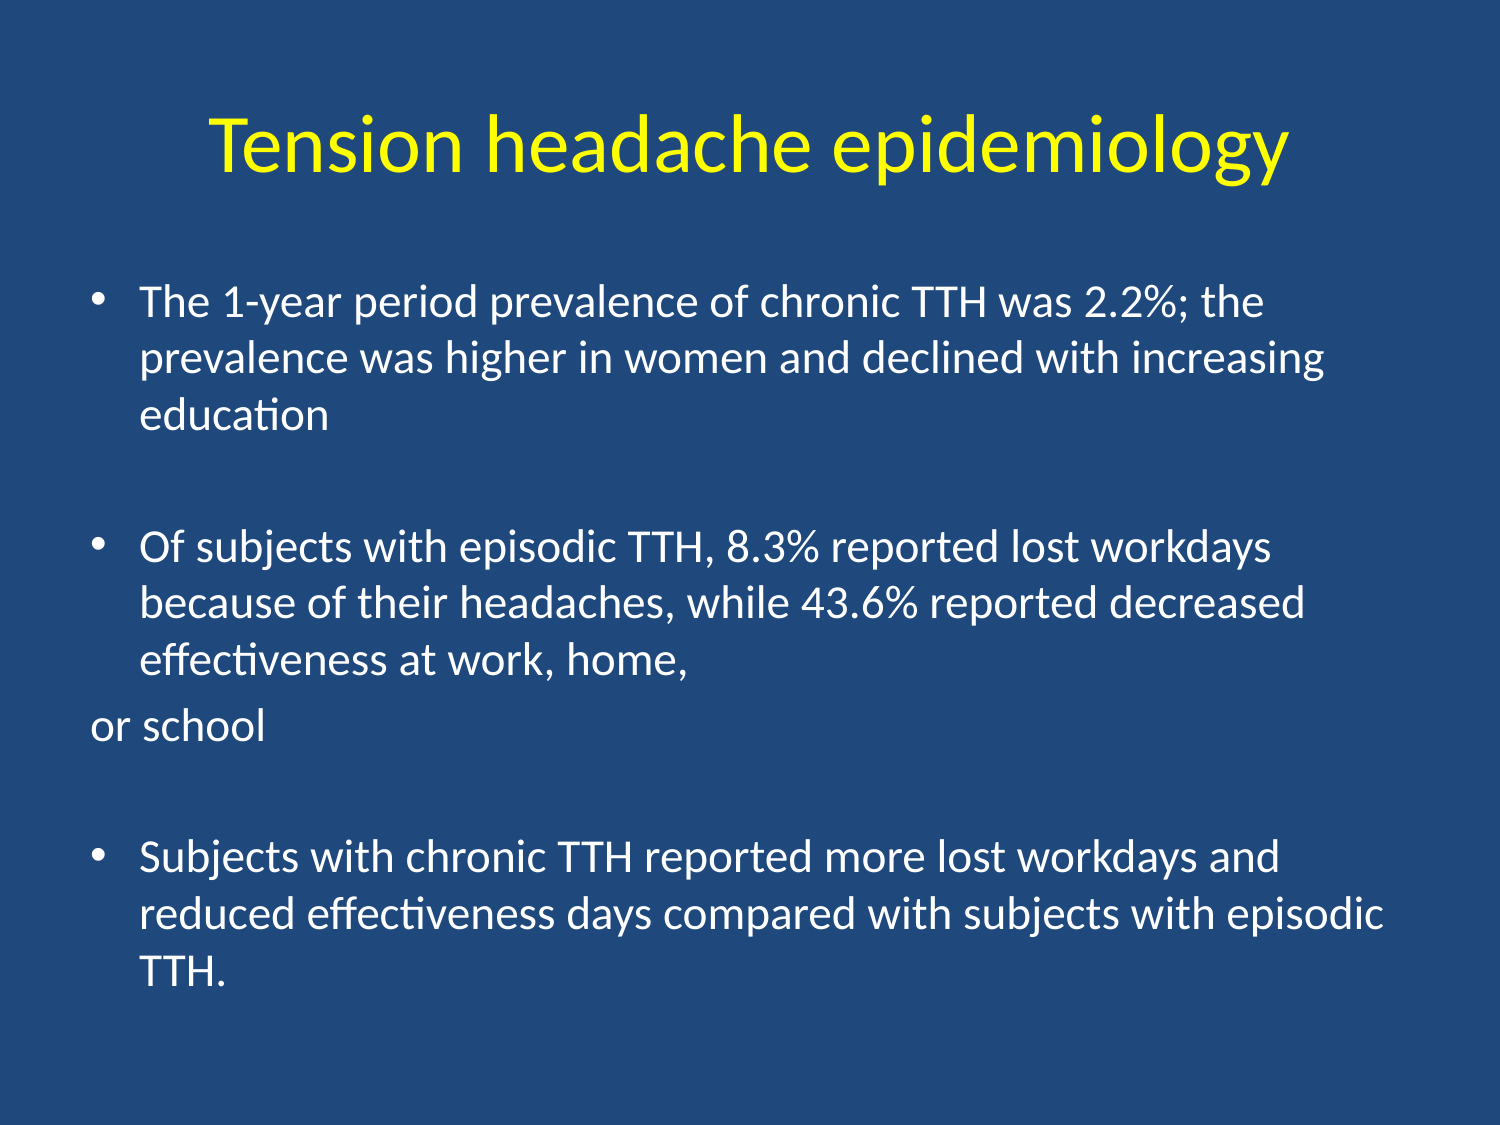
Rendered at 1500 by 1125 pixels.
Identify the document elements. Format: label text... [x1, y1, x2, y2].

list The 1-year period prevalence of chronic TTH was 2.2%; the prevalence was higher in women and declined with increasing education Of subjects with episodic TTH, 8.3% reported lost workdays because of their headaches, while 43.6% reported decreased effectiveness at work, home, or school Subjects with chronic TTH reported more lost workdays and reduced effectiveness days compared with subjects with episodic TTH. [75, 262, 1425, 1005]
title Tension headache epidemiology [75, 45, 1425, 233]
